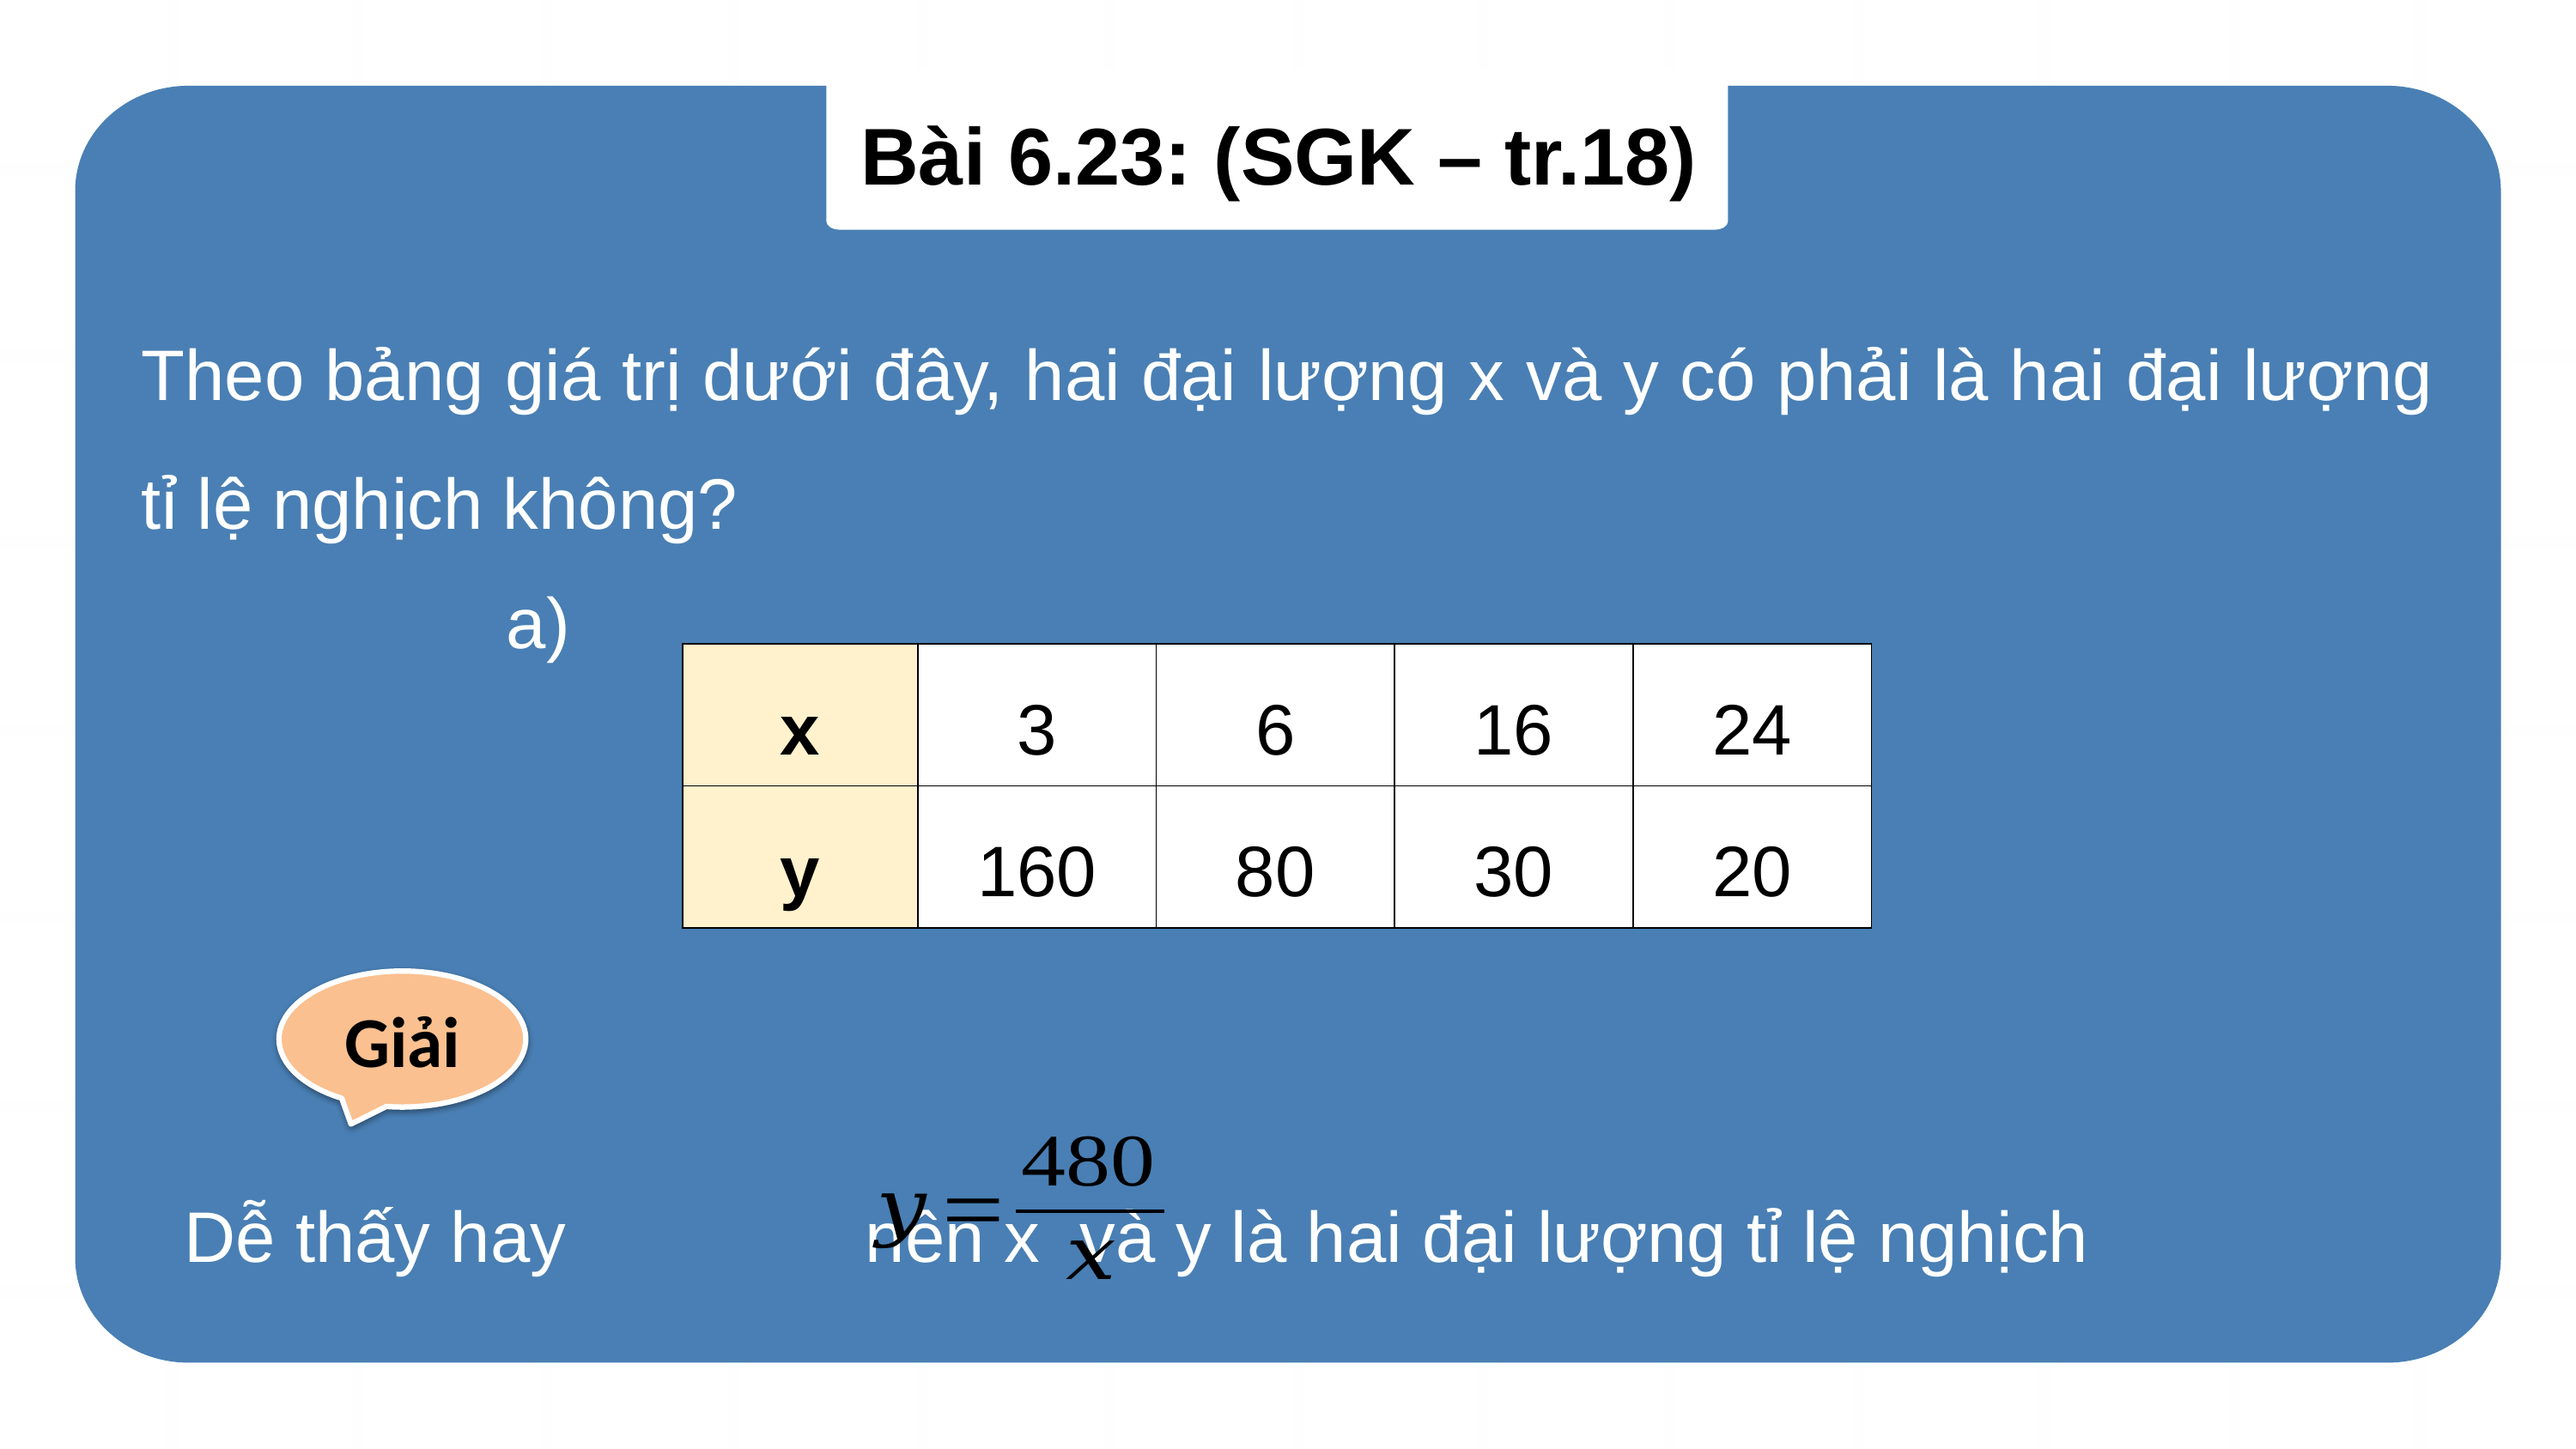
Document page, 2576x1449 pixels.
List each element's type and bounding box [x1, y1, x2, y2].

text_box [171, 1120, 2451, 1298]
text_box [75, 85, 2501, 1363]
picture [0, 0, 2576, 1449]
text_box [826, 69, 1728, 230]
